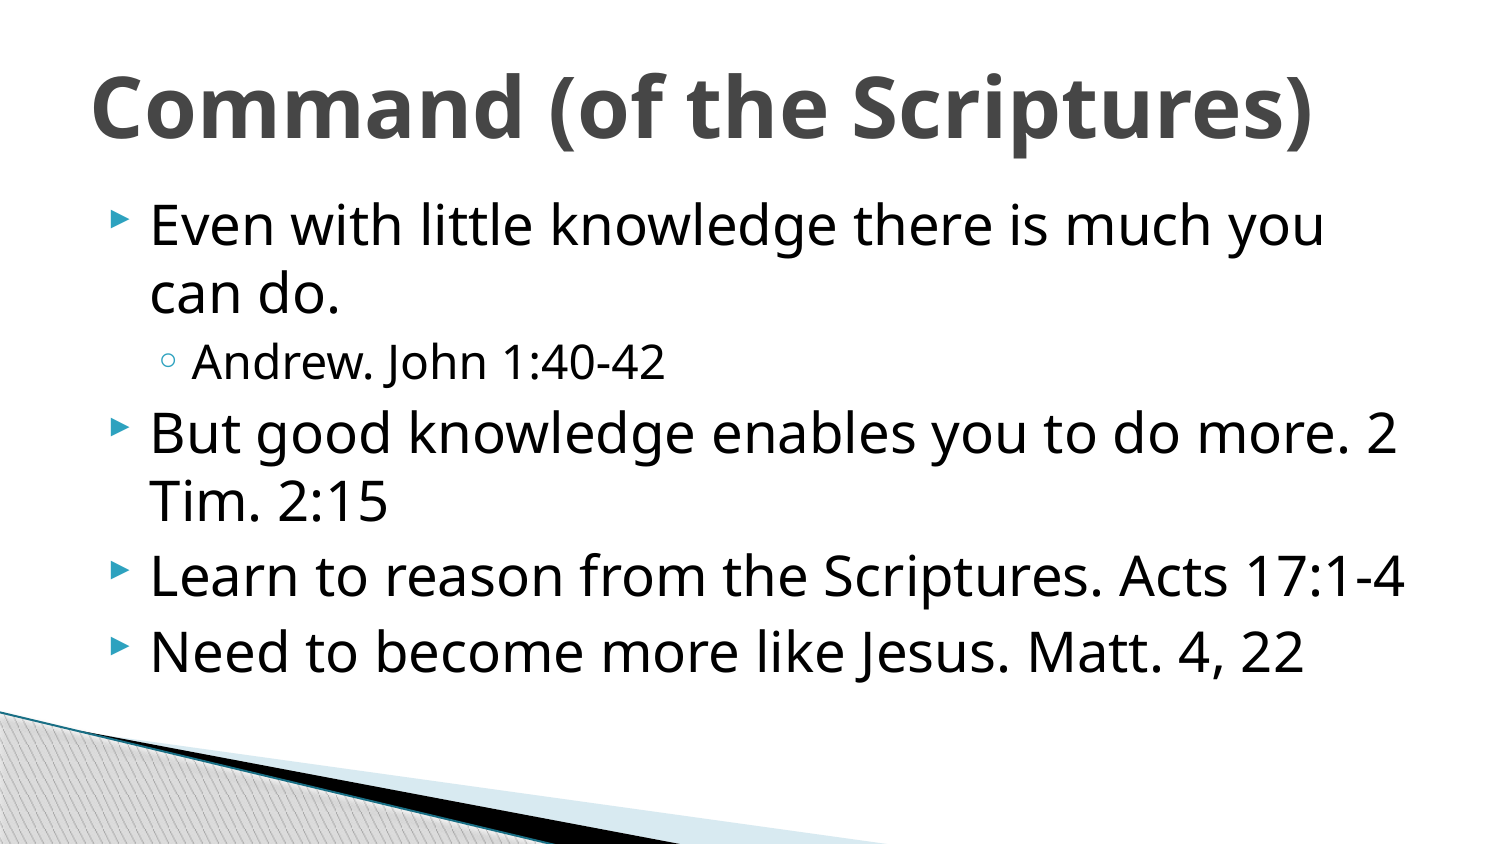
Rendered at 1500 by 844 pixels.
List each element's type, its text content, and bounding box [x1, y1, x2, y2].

list Even with little knowledge there is much you can do. Andrew. John 1:40-42 But good knowledge enables you to do more. 2 Tim. 2:15 Learn to reason from the Scriptures. Acts 17:1-4 Need to become more like Jesus. Matt. 4, 22 [75, 182, 1438, 740]
title Command (of the Scriptures) [75, 33, 1425, 175]
